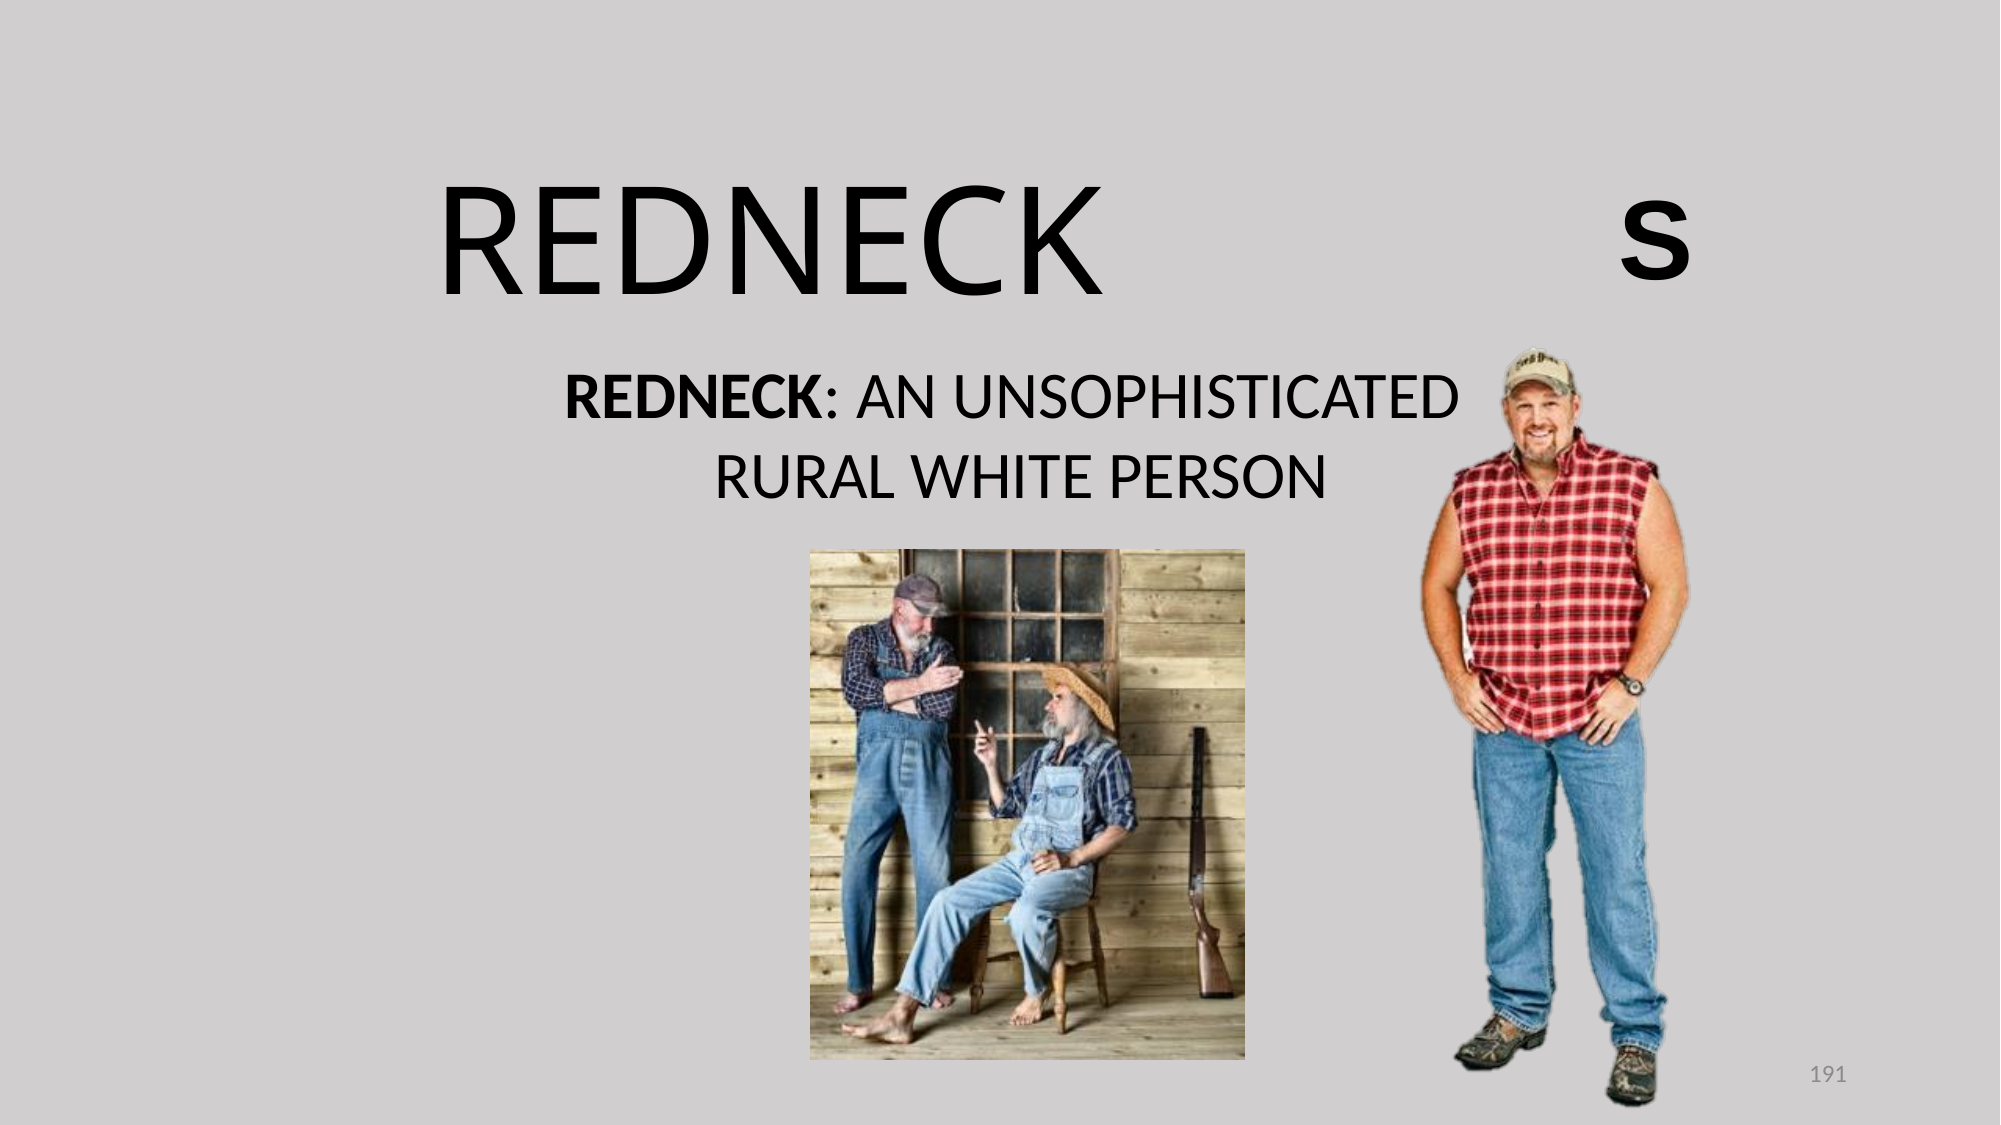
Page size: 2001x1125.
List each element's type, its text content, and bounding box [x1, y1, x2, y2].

text_box S [1604, 159, 1737, 310]
picture [810, 549, 1245, 1060]
text_box REDNECK [417, 136, 1694, 332]
picture [1392, 344, 1730, 1113]
text_box REDNECK: AN UNSOPHISTICATED RURAL WHITE PERSON [549, 344, 1392, 520]
slide_number 191 [1730, 1042, 1863, 1103]
